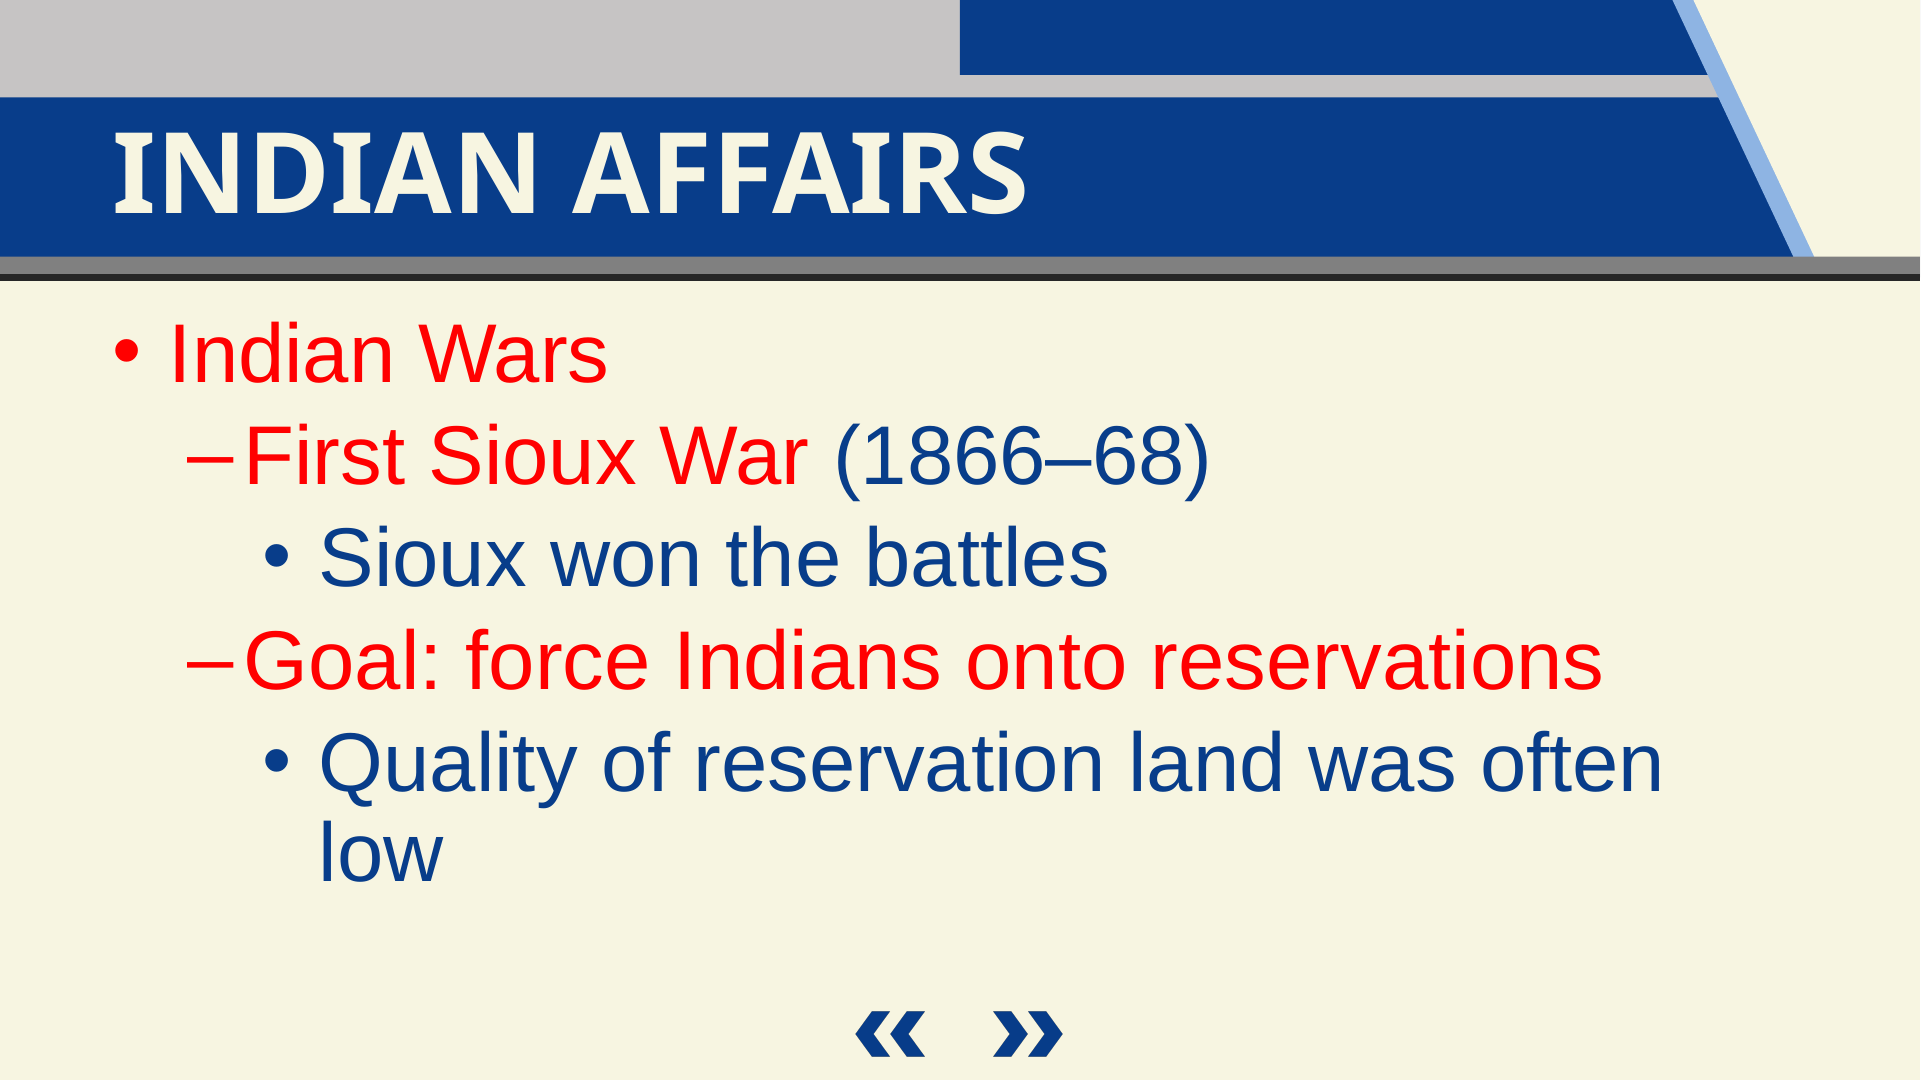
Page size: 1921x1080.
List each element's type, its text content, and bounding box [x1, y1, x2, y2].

list Indian Wars First Sioux War (1866–68) Sioux won the battles Goal: force Indians onto reservations Quality of reservation land was often low [97, 302, 1823, 1078]
list Indian Affairs [97, 97, 1823, 257]
